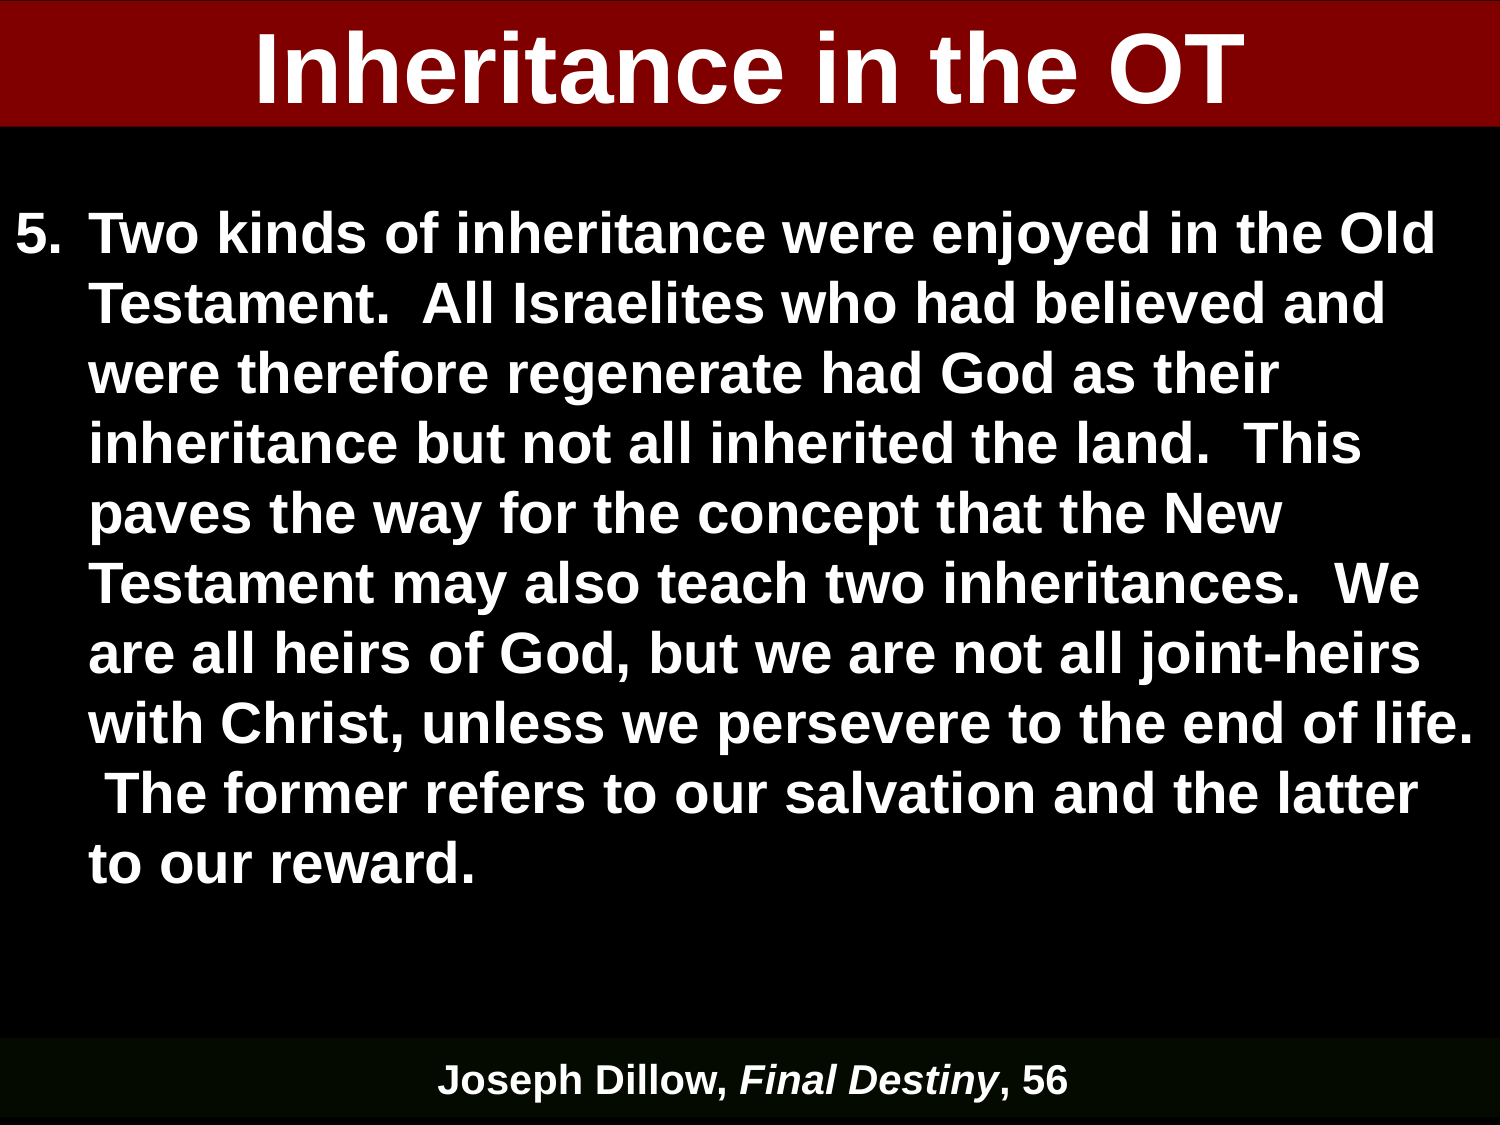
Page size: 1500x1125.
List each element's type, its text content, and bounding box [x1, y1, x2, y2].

title Inheritance in the OT [0, 0, 1500, 127]
text_box 5. Two kinds of inheritance were enjoyed in the Old Testament. All Israelites who had believed and were therefore regenerate had God as their inheritance but not all inherited the land. This paves the way for the concept that the New Testament may also teach two inheritances. We are all heirs of God, but we are not all joint-heirs with Christ, unless we persevere to the end of life. The former refers to our salvation and the latter to our reward. [0, 188, 1500, 967]
text_box Joseph Dillow, Final Destiny, 56 [0, 1037, 1500, 1118]
